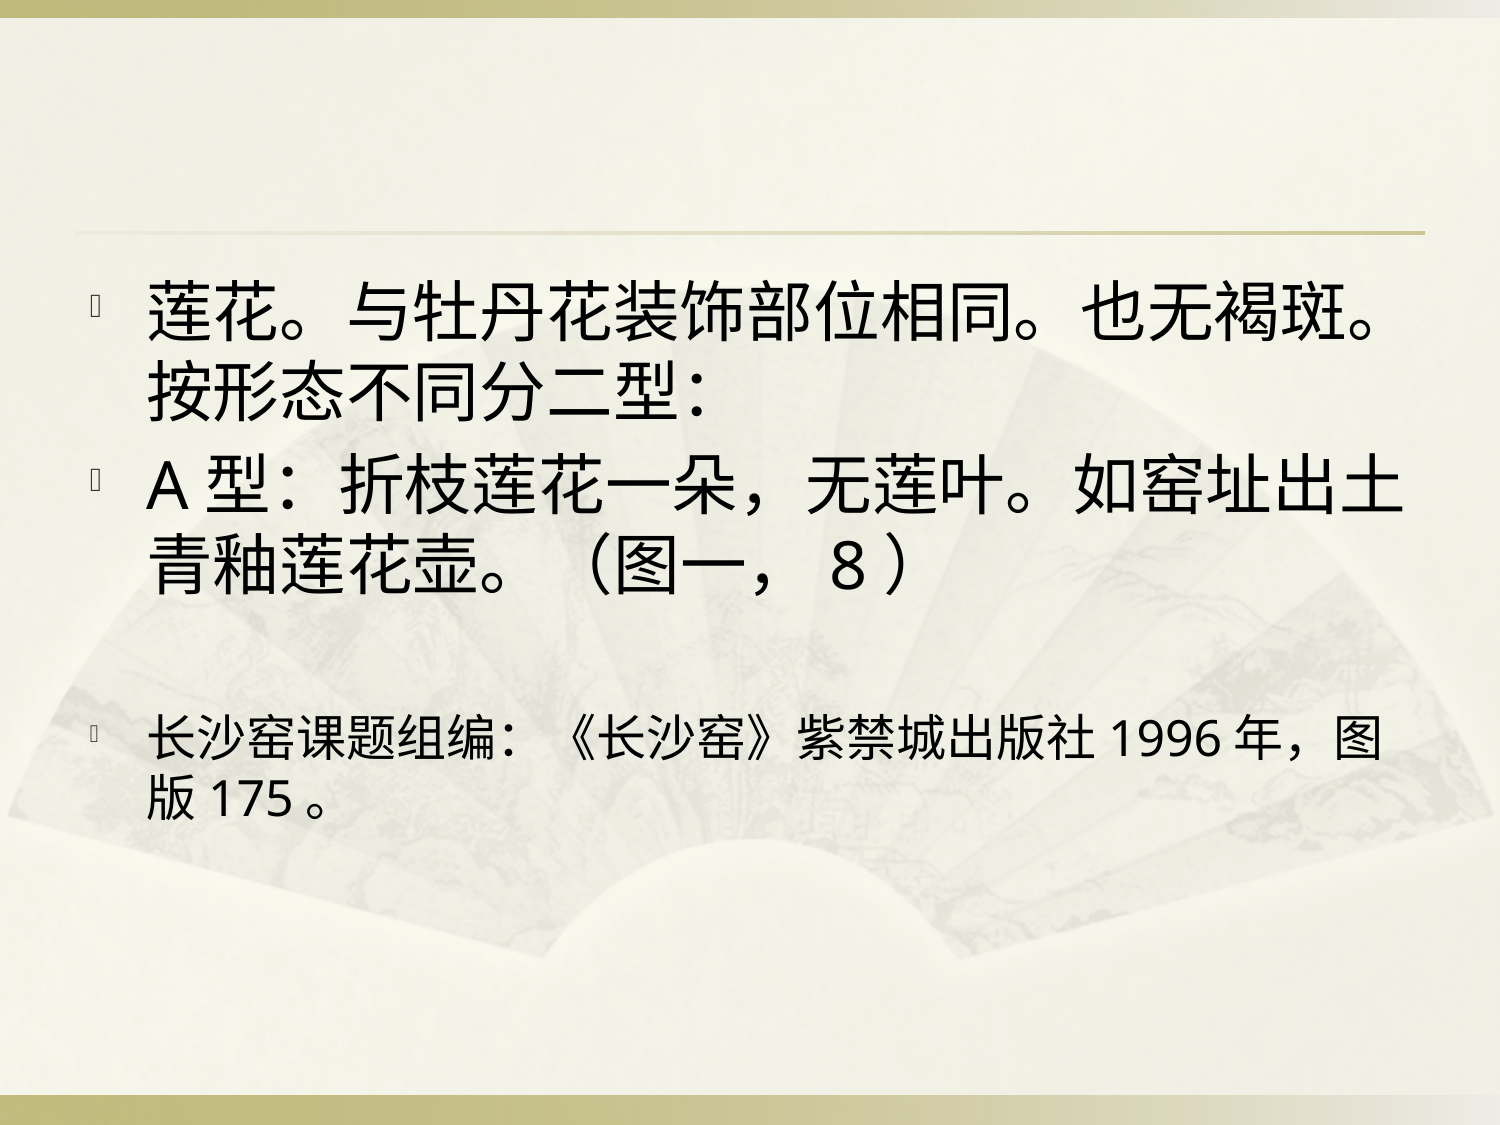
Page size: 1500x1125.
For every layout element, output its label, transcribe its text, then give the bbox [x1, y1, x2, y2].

list 莲花。与牡丹花装饰部位相同。也无褐斑。按形态不同分二型： A型：折枝莲花一朵，无莲叶。如窑址出土青釉莲花壶。（图一，8） 长沙窑课题组编：《长沙窑》紫禁城出版社1996年，图版175。 [75, 262, 1425, 1032]
